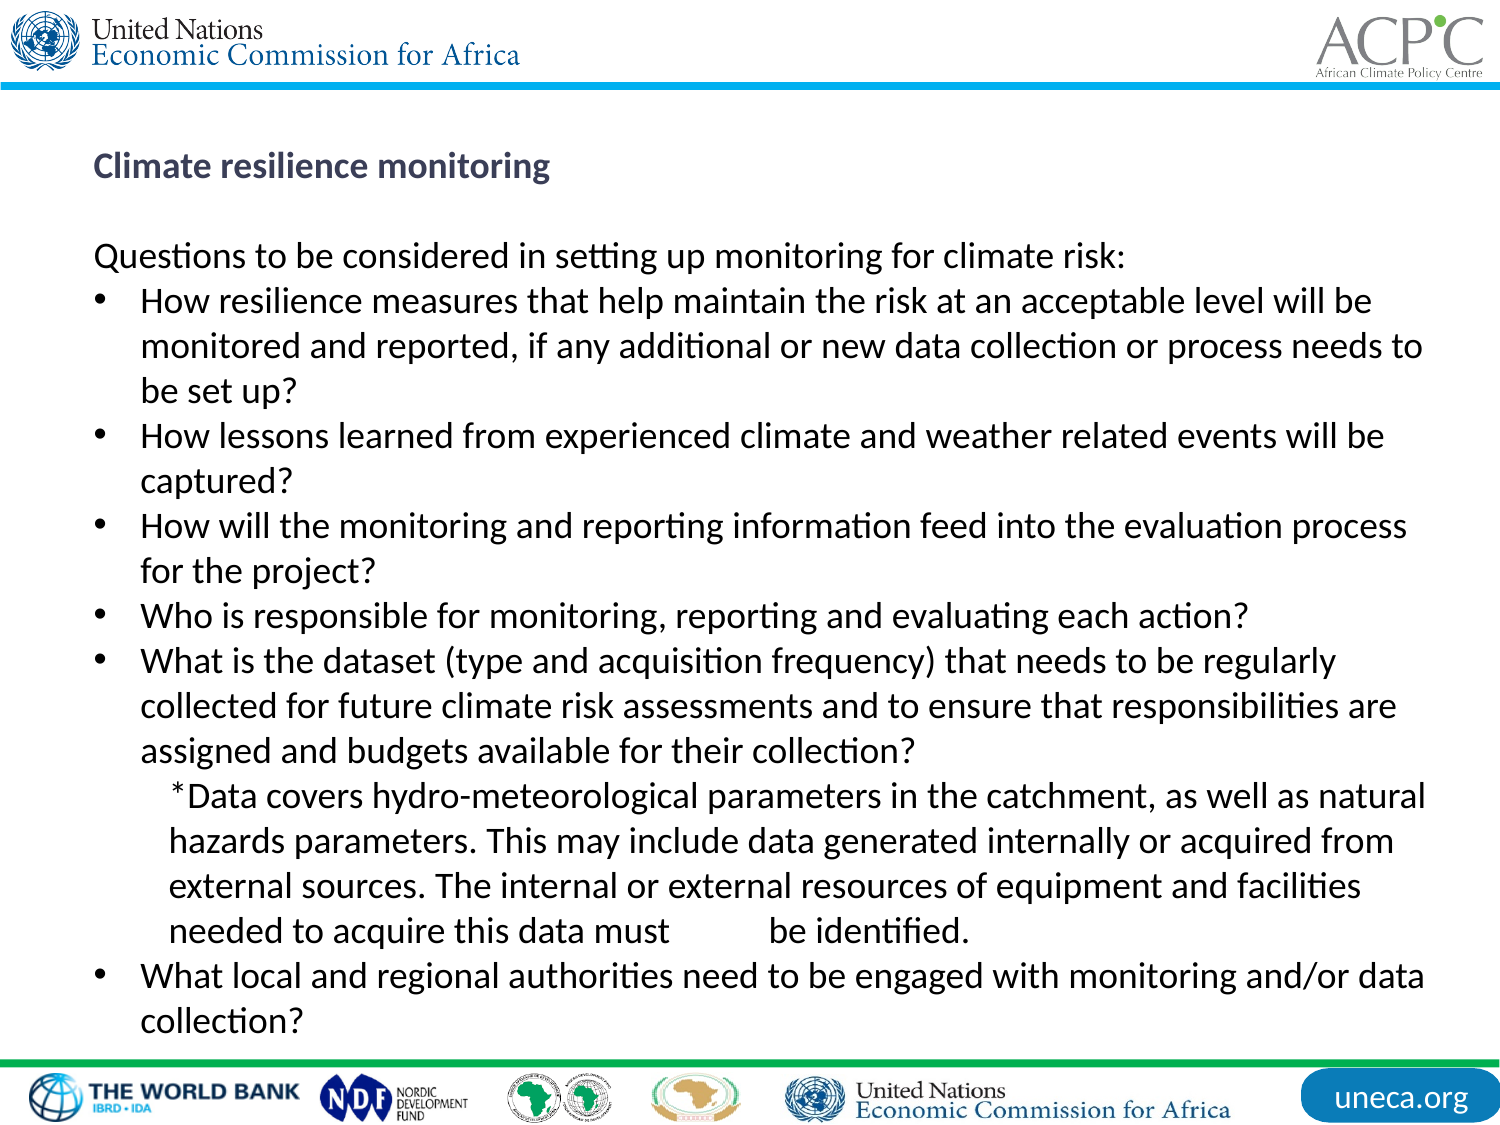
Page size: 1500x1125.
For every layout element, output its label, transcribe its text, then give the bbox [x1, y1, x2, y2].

picture [1312, 11, 1489, 81]
picture [29, 1073, 300, 1122]
picture [11, 11, 520, 71]
picture [505, 1093, 614, 1124]
picture [319, 1093, 468, 1122]
text_box Climate resilience monitoring Questions to be considered in setting up monitoring for climate risk: How resilience measures that help maintain the risk at an acceptable level will be monitored and reported, if any additional or new data collection or process needs to be set up? How lessons learned from experienced climate and weather related events will be captured? How will the monitoring and reporting information feed into the evaluation process for the project? Who is responsible for monitoring, reporting and evaluating each action? What is the dataset (type and acquisition frequency) that needs to be regularly collected for future climate risk assessments and to ensure that responsibilities are assigned and budgets available for their collection? *Data covers hydro-meteorological parameters in the catchment, as well as natural hazards parameters. This may include data generated internally or acquired from external sources. The internal or external resources of equipment and facilities needed to acquire this data must be identified. What local and regional authorities need to be engaged with monitoring and/or data collection? [78, 133, 1460, 1093]
picture [780, 1093, 1235, 1124]
picture [651, 1093, 741, 1122]
